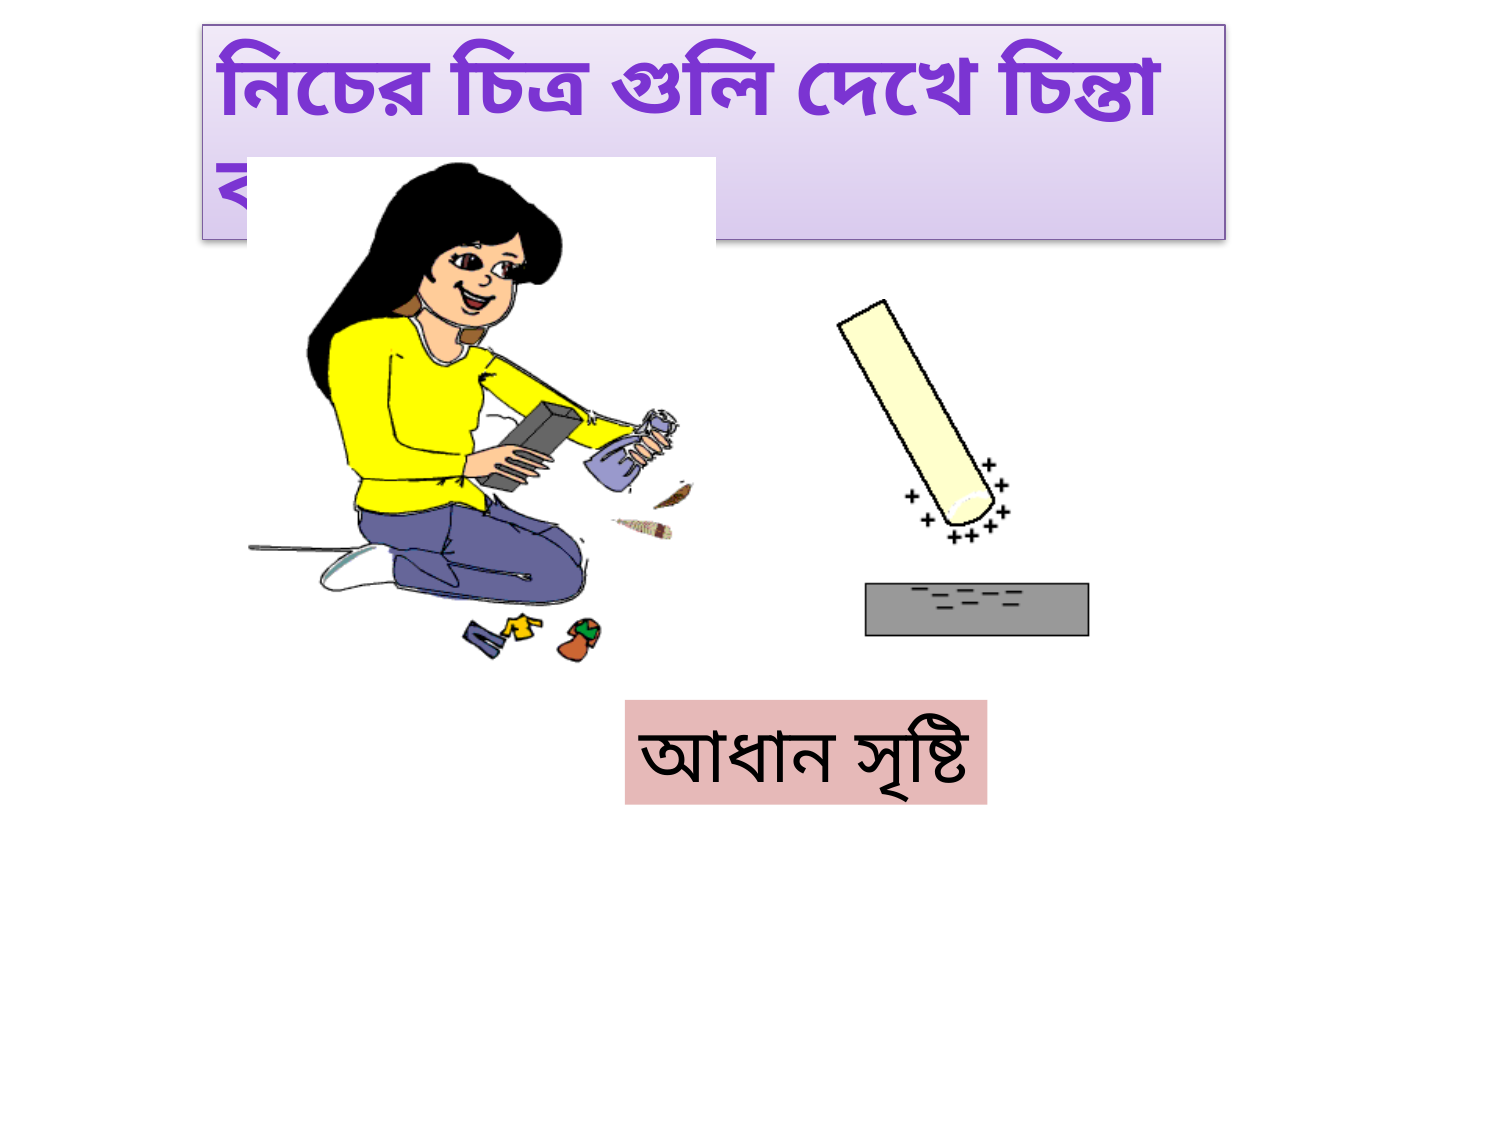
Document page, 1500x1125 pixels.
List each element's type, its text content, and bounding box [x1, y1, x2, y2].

text_box আধান সৃষ্টি [624, 699, 988, 805]
picture [804, 299, 1146, 668]
picture [246, 156, 716, 676]
text_box নিচের চিত্র গুলি দেখে চিন্তা করে বল- [202, 24, 1226, 240]
